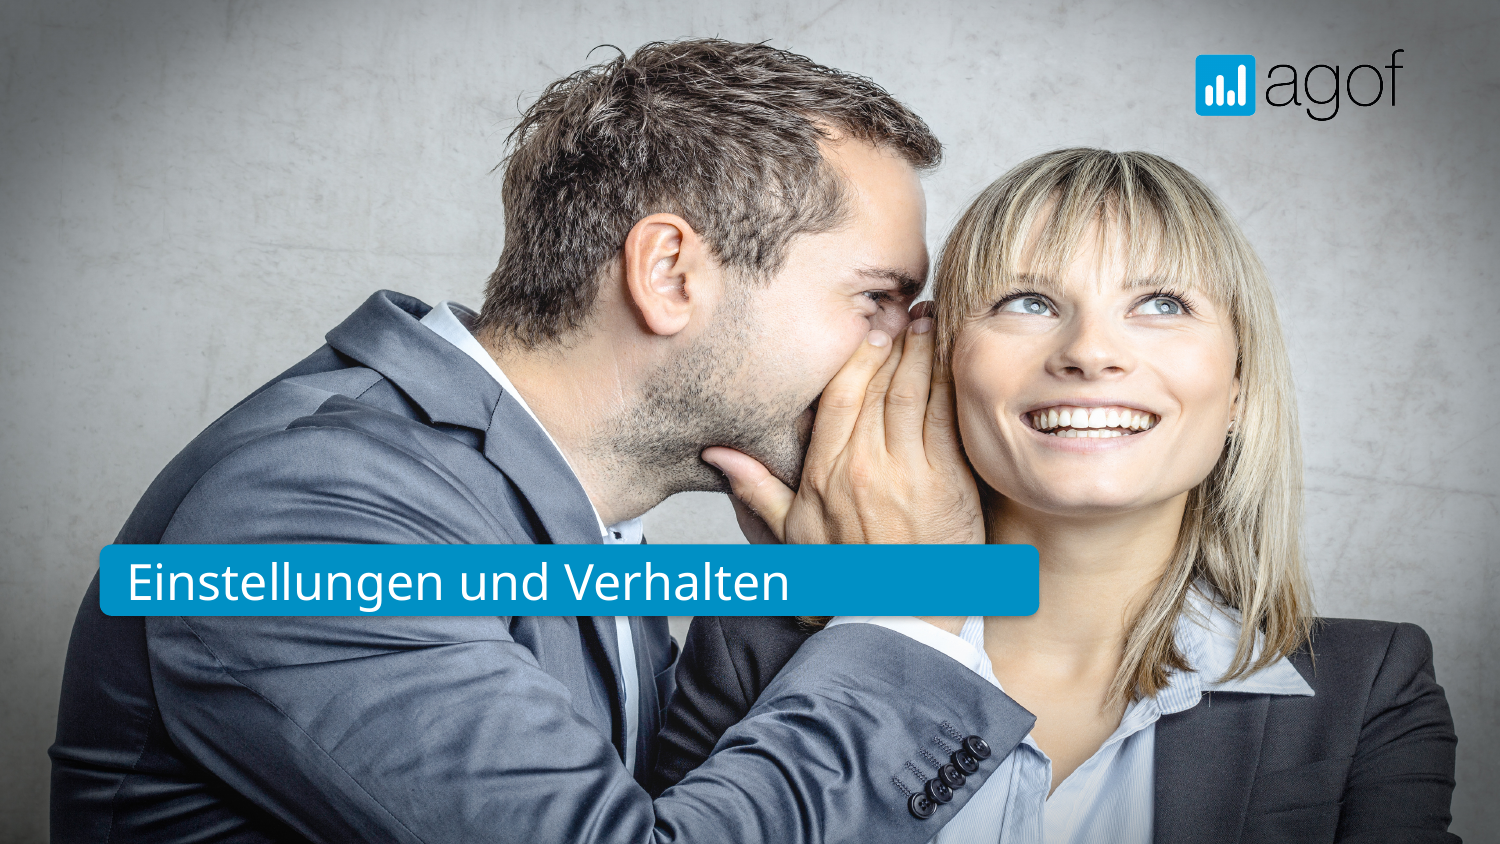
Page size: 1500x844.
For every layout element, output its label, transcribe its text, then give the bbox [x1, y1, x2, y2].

title Einstellungen und Verhalten [110, 550, 1008, 621]
picture [0, 0, 1500, 844]
